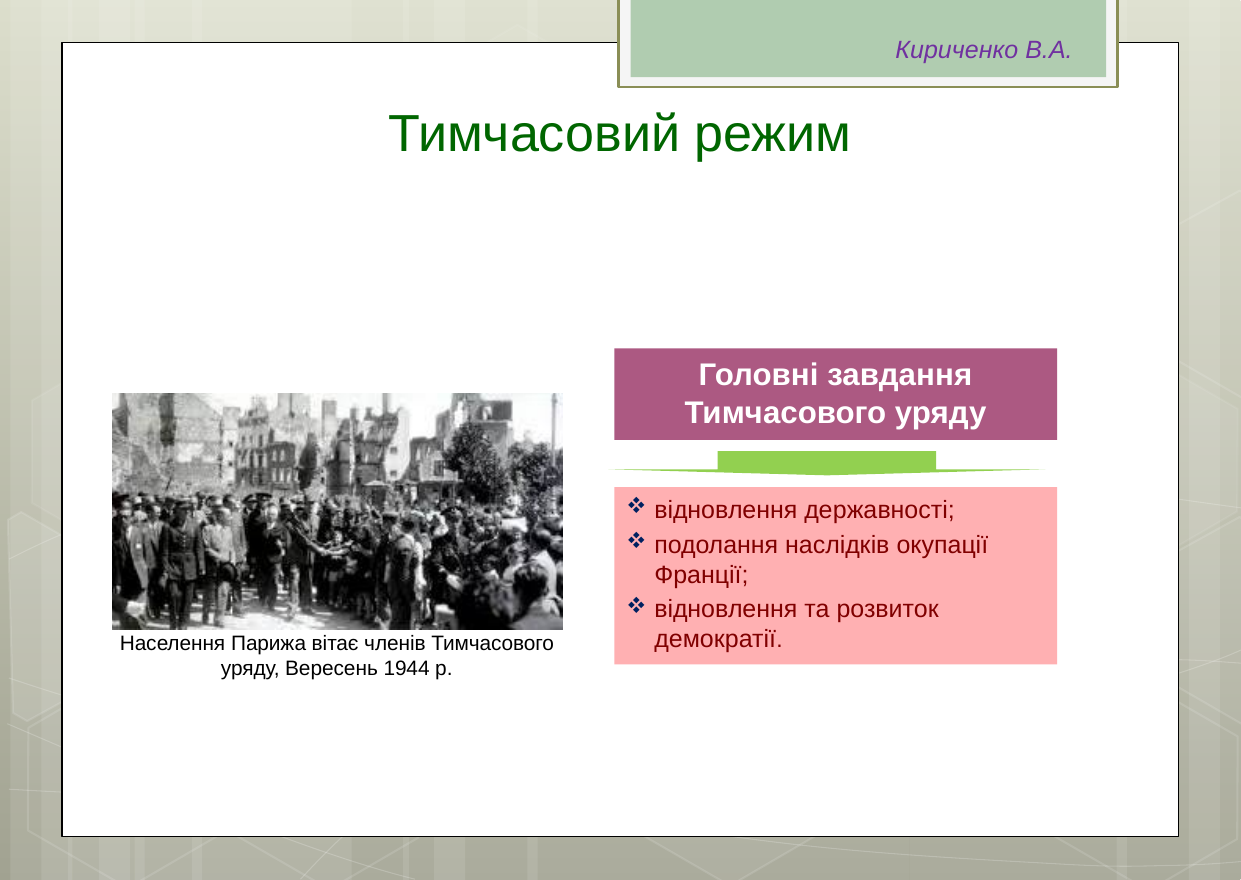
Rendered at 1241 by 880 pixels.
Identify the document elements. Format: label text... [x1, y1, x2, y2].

text_box Кириченко В.А. [880, 26, 1089, 72]
title Тимчасовий режим [62, 85, 1179, 169]
text_box Головні завдання Тимчасового уряду [614, 348, 1058, 440]
picture [111, 393, 563, 630]
text_box [608, 451, 1046, 476]
text_box Населення Парижа вітає членів Тимчасового уряду, Вересень 1944 р. [88, 622, 585, 687]
text_box відновлення державності; подолання наслідків окупації Франції; відновлення та розвиток демократії. [614, 487, 1058, 665]
